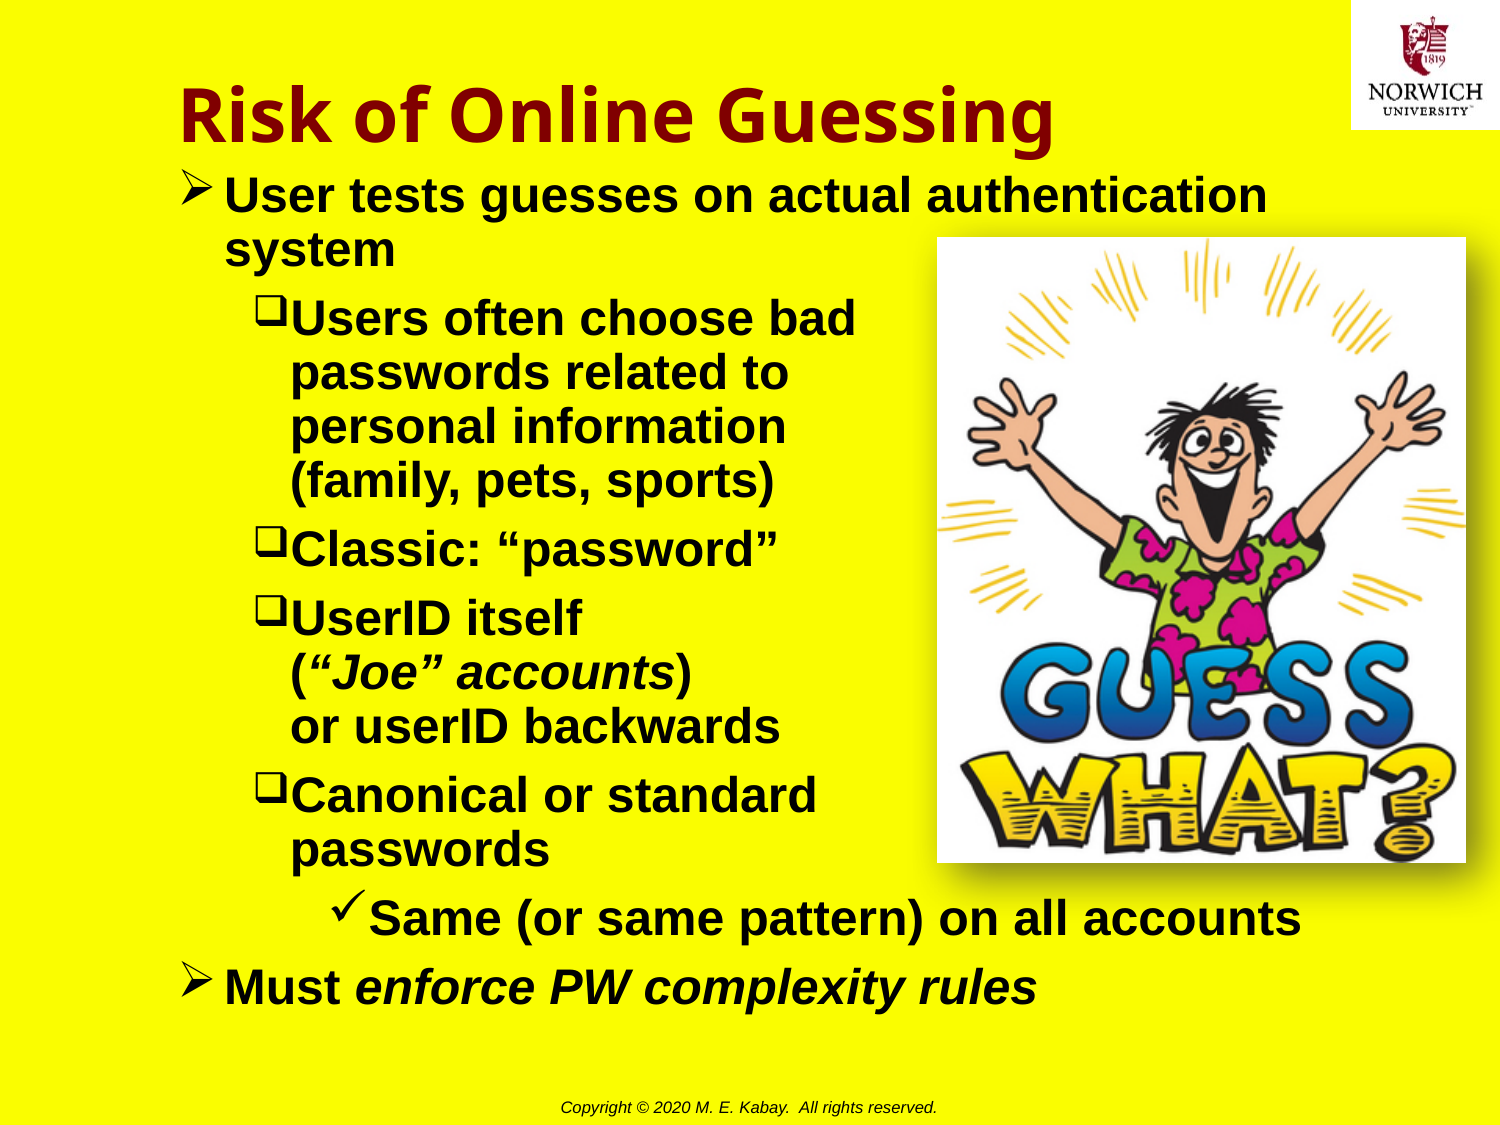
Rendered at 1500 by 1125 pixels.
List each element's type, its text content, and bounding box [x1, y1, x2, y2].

list User tests guesses on actual authentication system Users often choose bad passwords related to personal information (family, pets, sports) Classic: “password” UserID itself (“Joe” accounts) or userID backwards Canonical or standard passwords Same (or same pattern) on all accounts Must enforce PW complexity rules [161, 161, 1426, 1039]
picture [937, 237, 1466, 863]
picture [1351, 0, 1500, 130]
title Risk of Online Guessing [161, 24, 1339, 161]
